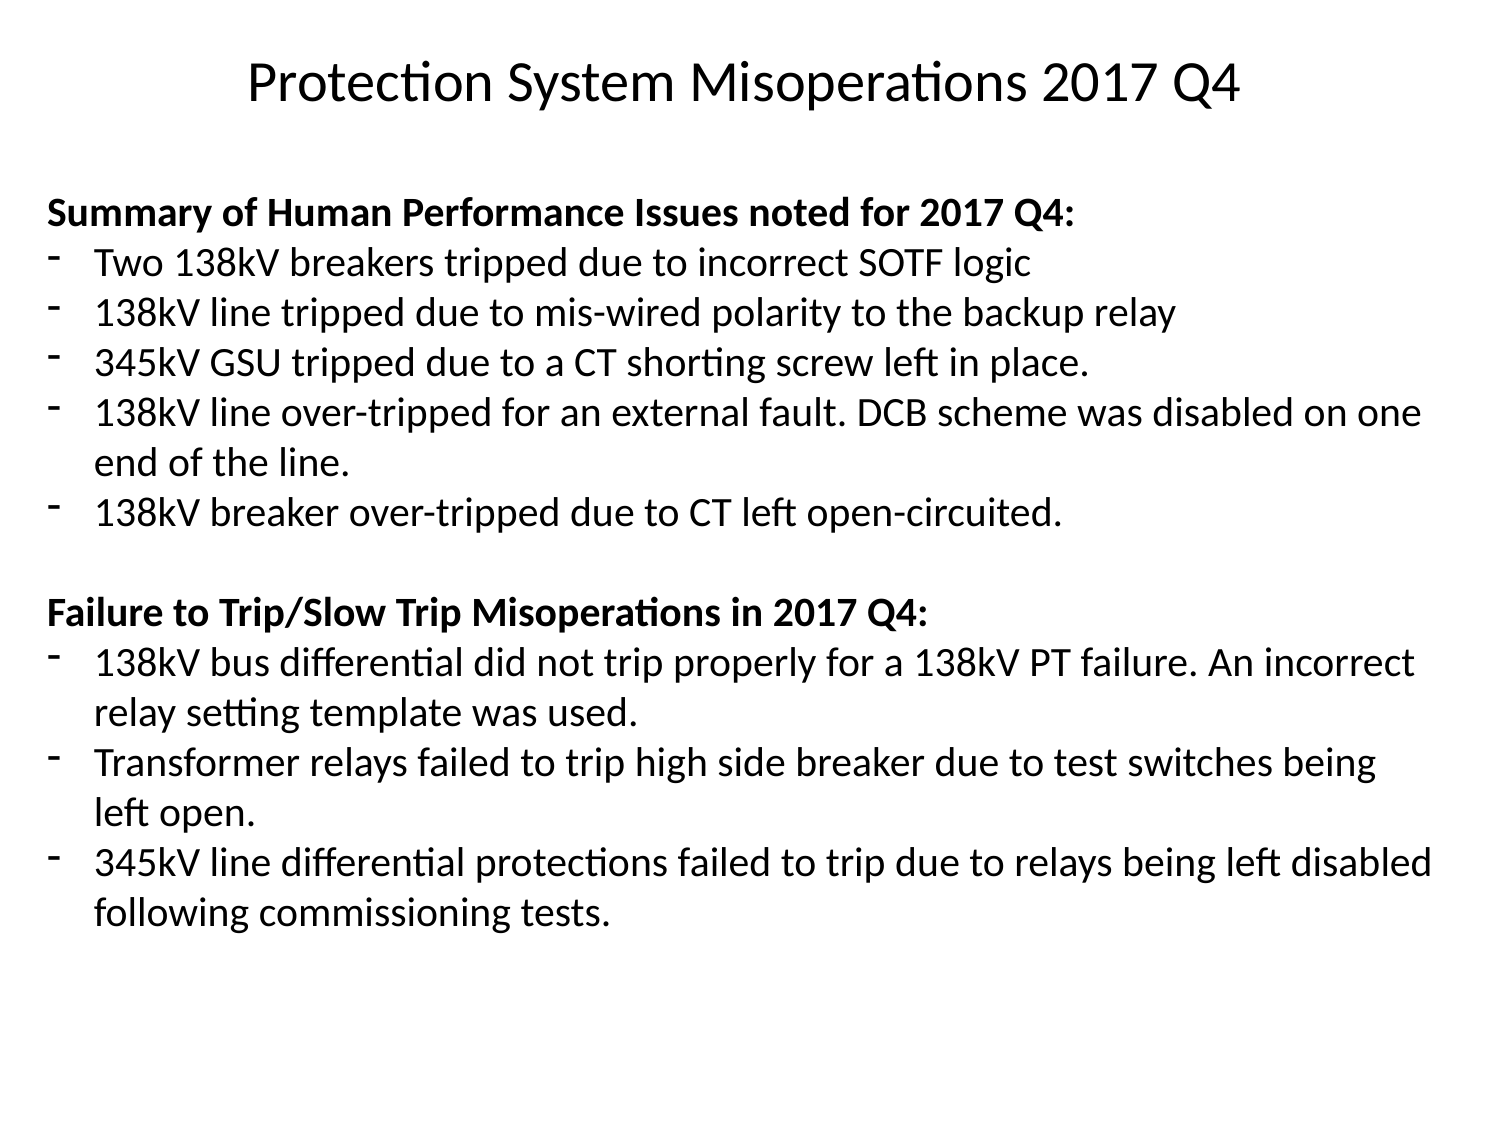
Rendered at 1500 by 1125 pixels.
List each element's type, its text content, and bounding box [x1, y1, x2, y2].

text_box Summary of Human Performance Issues noted for 2017 Q4: Two 138kV breakers tripped due to incorrect SOTF logic 138kV line tripped due to mis-wired polarity to the backup relay 345kV GSU tripped due to a CT shorting screw left in place. 138kV line over-tripped for an external fault. DCB scheme was disabled on one end of the line. 138kV breaker over-tripped due to CT left open-circuited. Failure to Trip/Slow Trip Misoperations in 2017 Q4: 138kV bus differential did not trip properly for a 138kV PT failure. An incorrect relay setting template was used. Transformer relays failed to trip high side breaker due to test switches being left open. 345kV line differential protections failed to trip due to relays being left disabled following commissioning tests. [32, 150, 1458, 1075]
text_box Protection System Misoperations 2017 Q4 [62, 2, 1427, 153]
